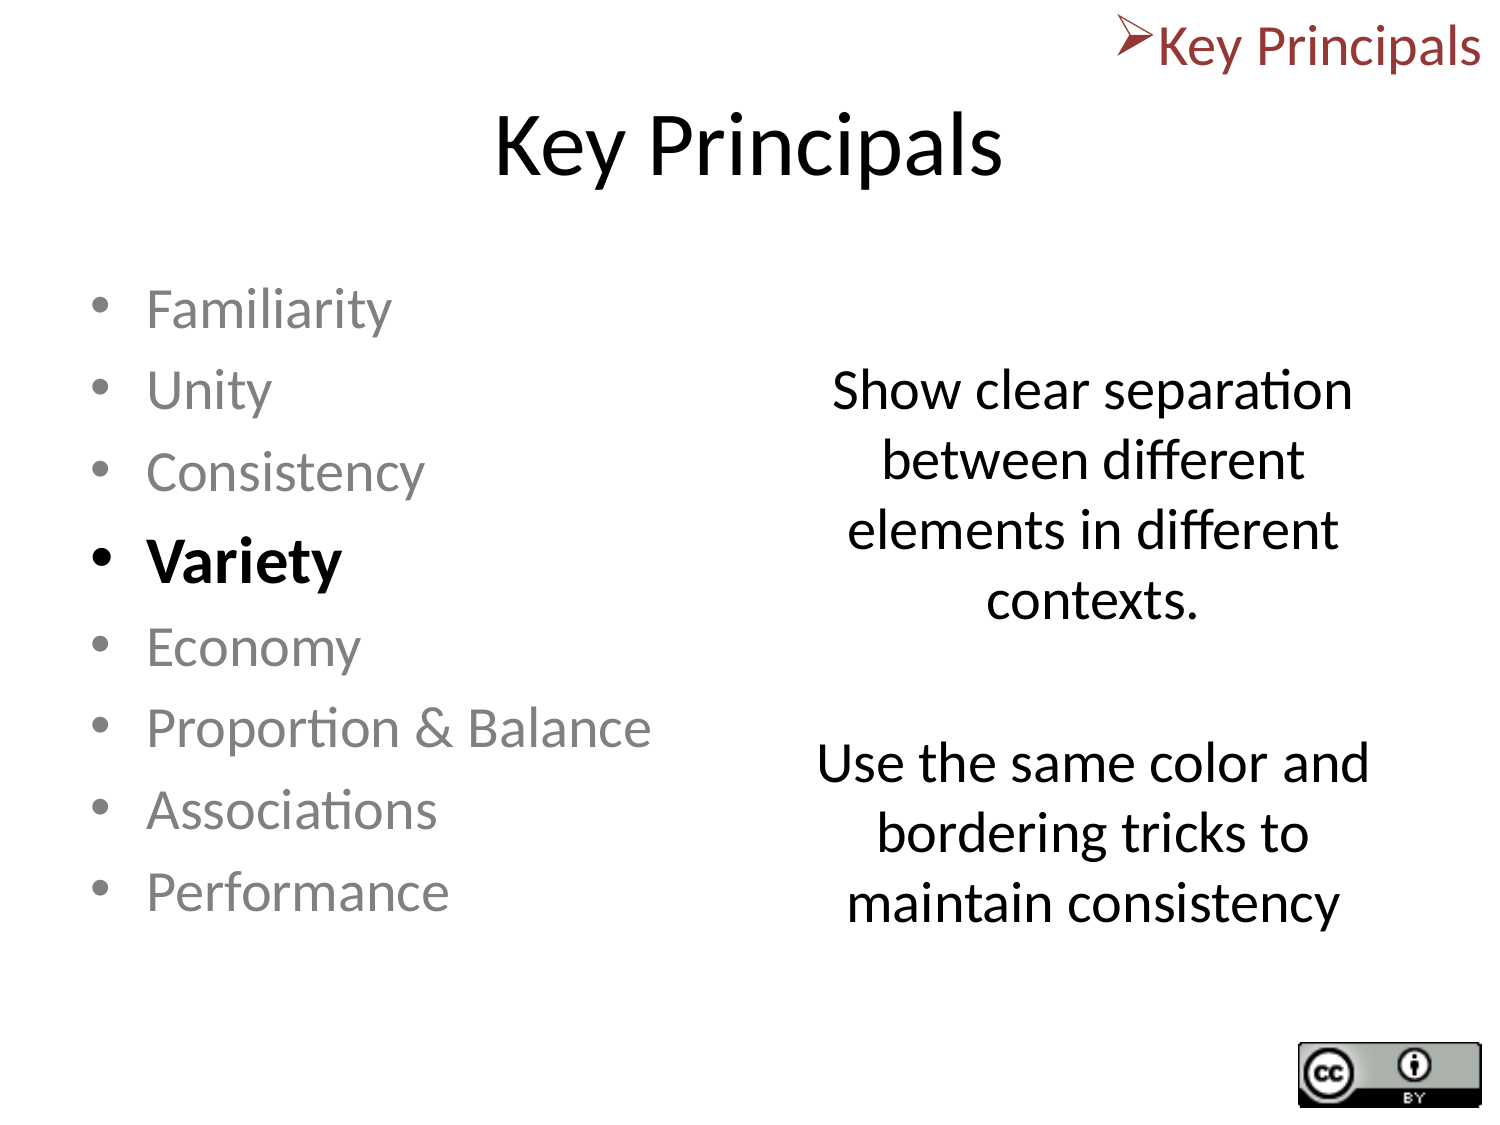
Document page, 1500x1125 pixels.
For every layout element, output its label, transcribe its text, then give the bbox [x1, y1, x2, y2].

list Show clear separation between different elements in different contexts. Use the same color and bordering tricks to maintain consistency [762, 262, 1425, 1005]
title Key Principals [75, 45, 1425, 233]
text_box Key Principals [1097, 0, 1498, 85]
picture [1298, 1042, 1482, 1108]
list Familiarity Unity Consistency Variety Economy Proportion & Balance Associations Performance [75, 262, 738, 1005]
